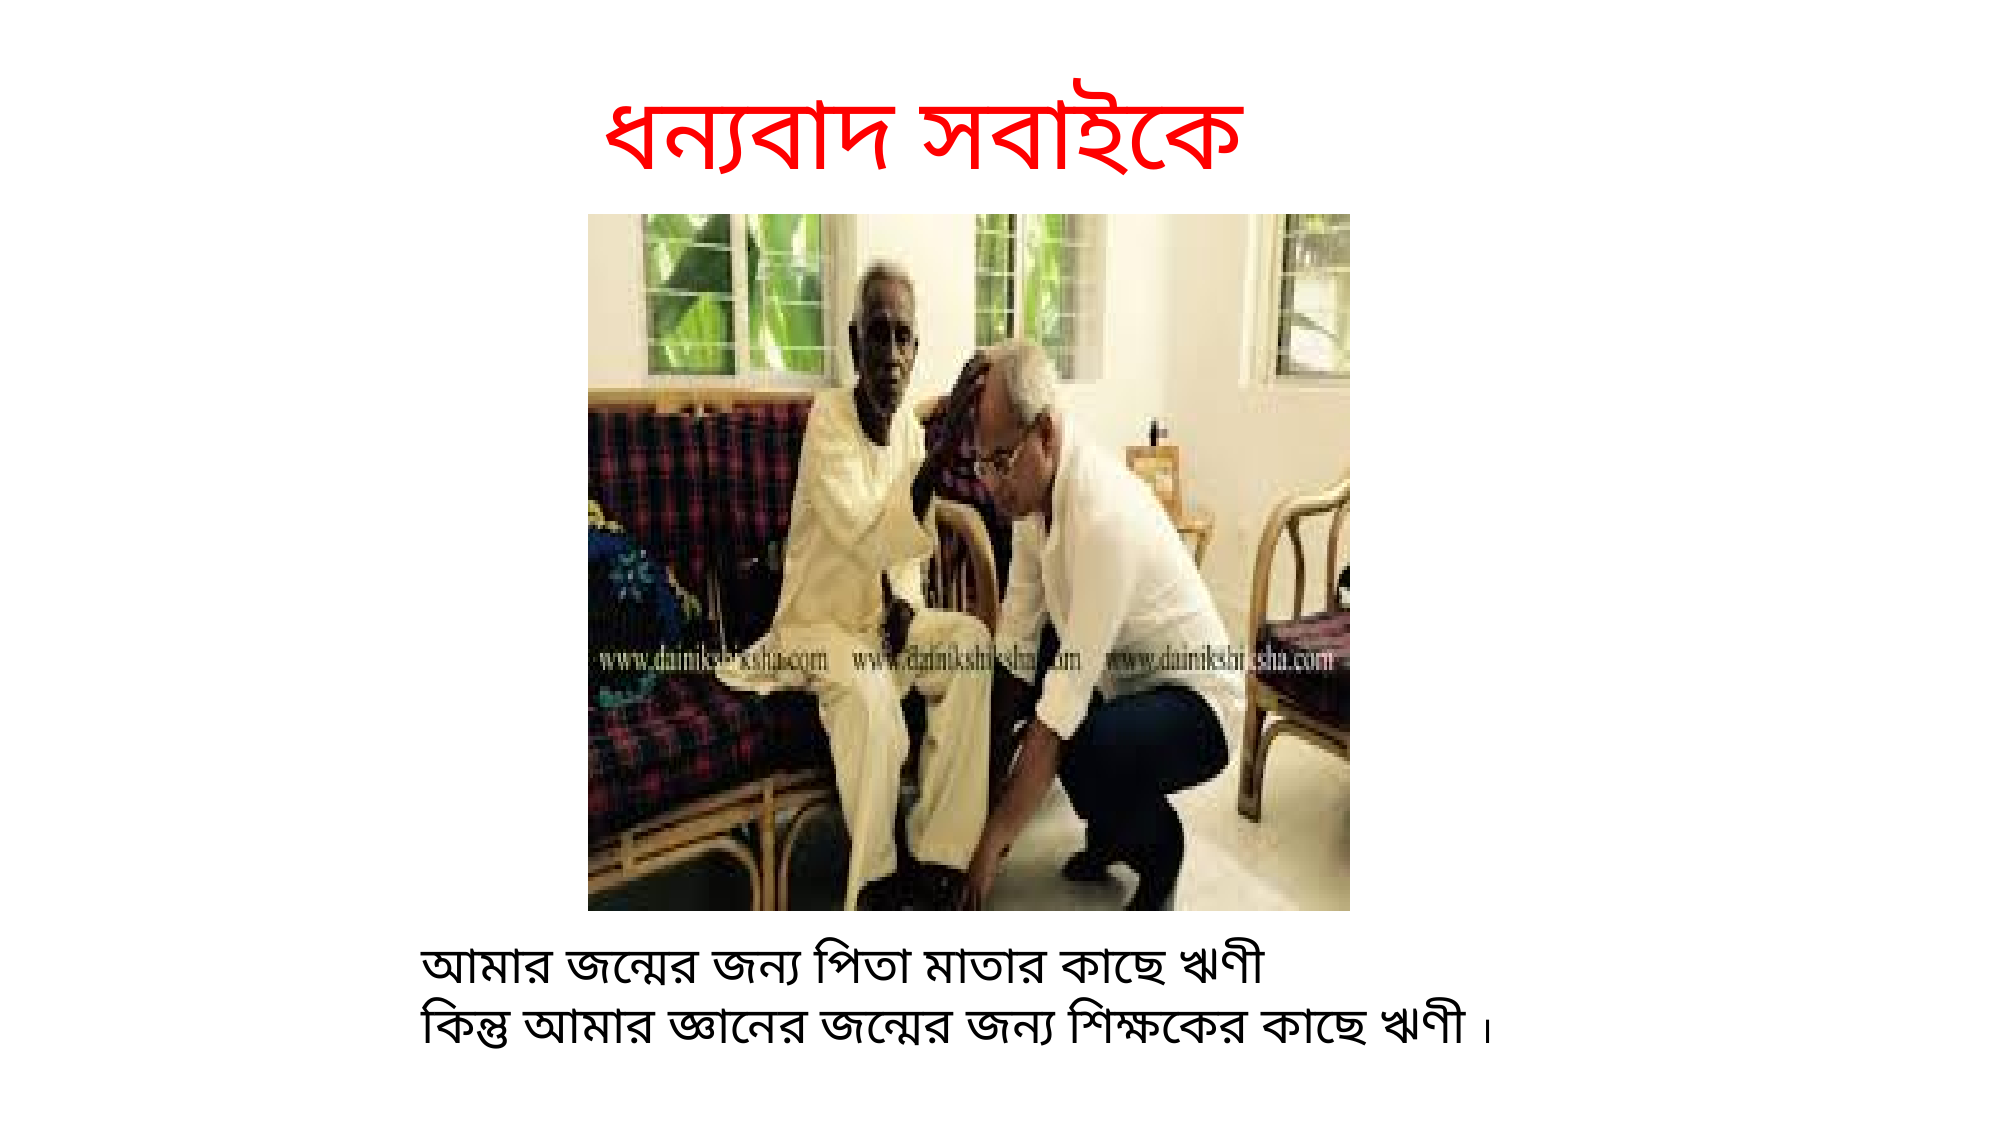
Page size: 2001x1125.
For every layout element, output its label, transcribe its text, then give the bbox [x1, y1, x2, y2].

picture [588, 214, 1350, 911]
text_box আমার জন্মের জন্য পিতা মাতার কাছে ঋণী কিন্তু আমার জ্ঞানের জন্মের জন্য শিক্ষকের কাছে ঋণী । [407, 926, 1569, 1061]
text_box ধন্যবাদ সবাইকে [588, 62, 1350, 198]
